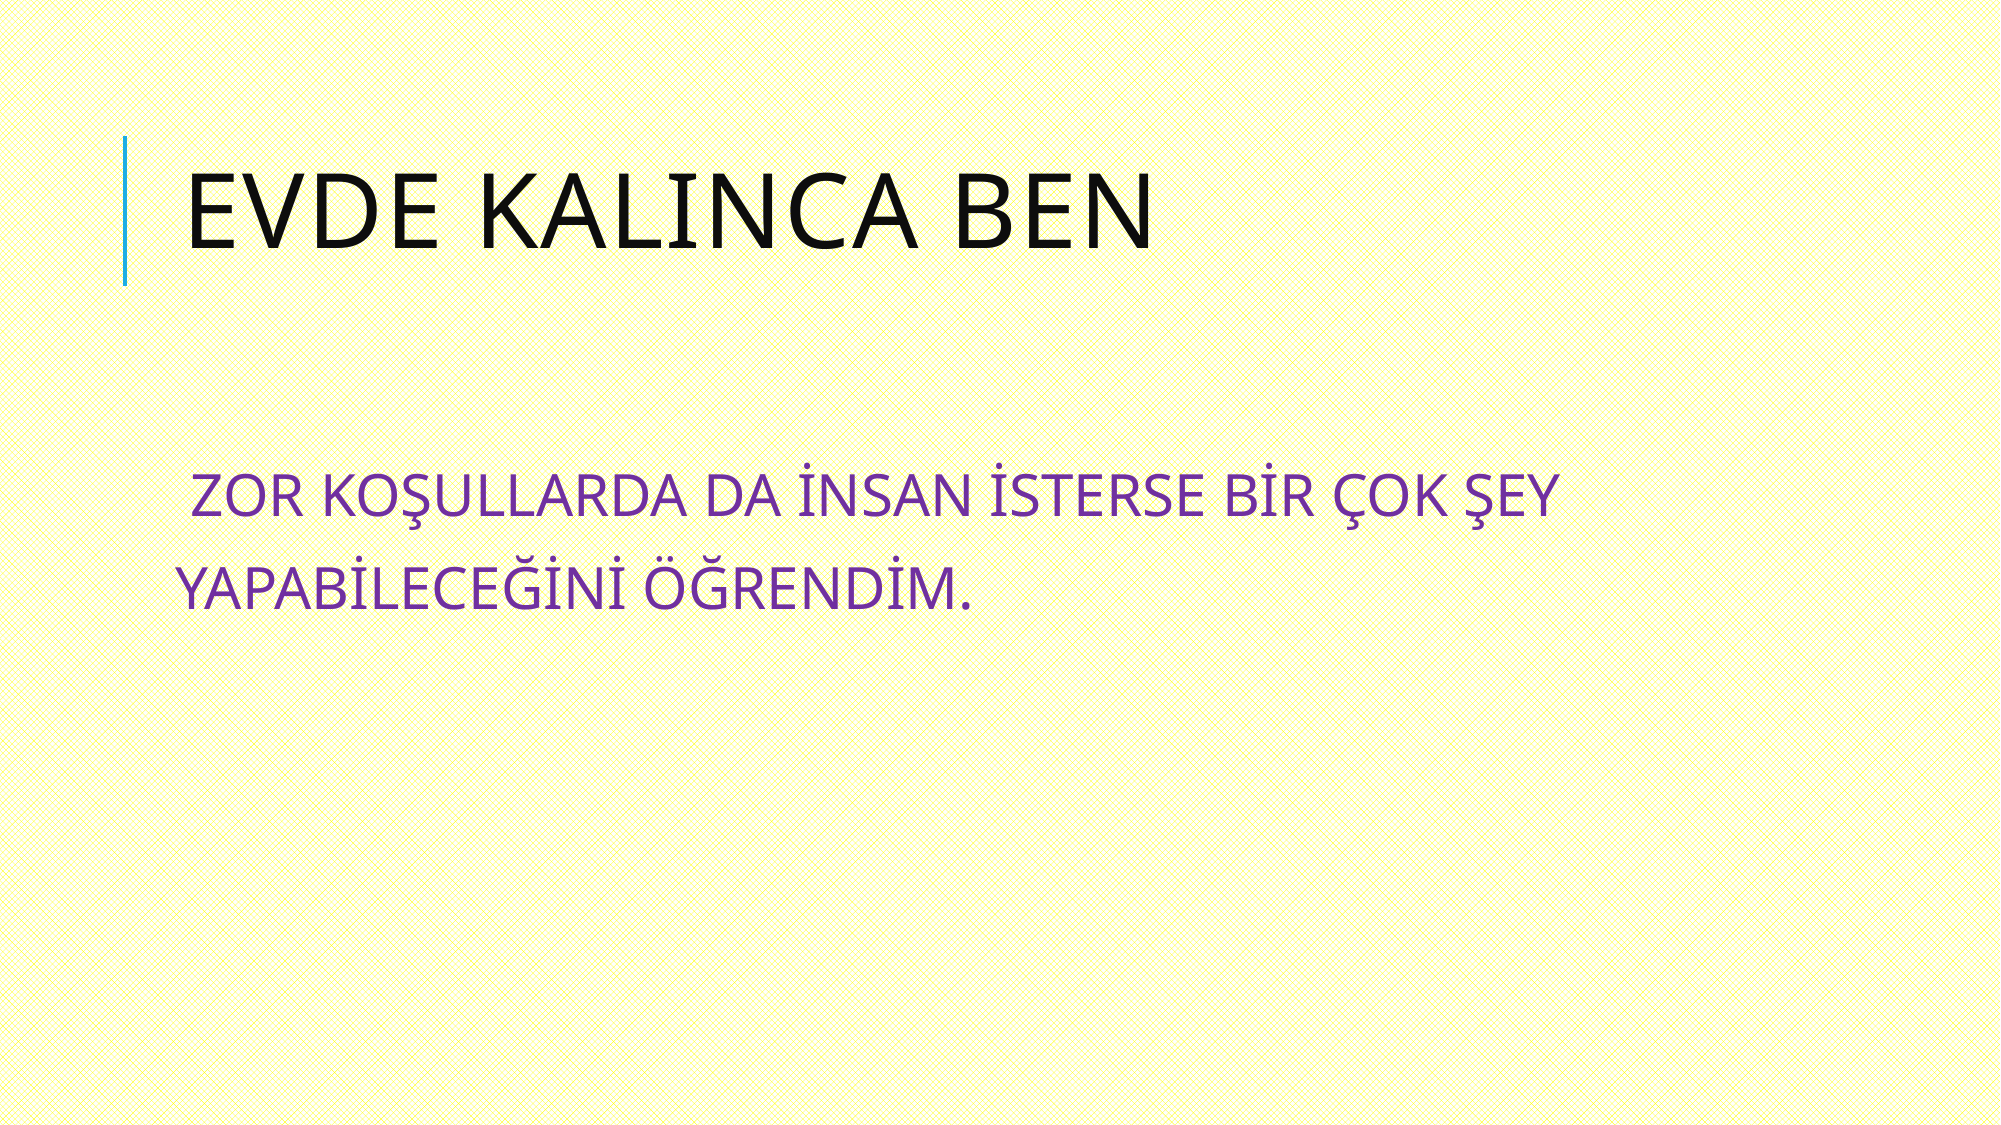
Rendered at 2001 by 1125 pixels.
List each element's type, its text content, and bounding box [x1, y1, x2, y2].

list ZOR KOŞULLARDA DA İNSAN İSTERSE BİR ÇOK ŞEY YAPABİLECEĞİNİ ÖĞRENDİM. [168, 375, 1763, 1035]
title EVDE KALINCA BEN [168, 96, 1763, 342]
